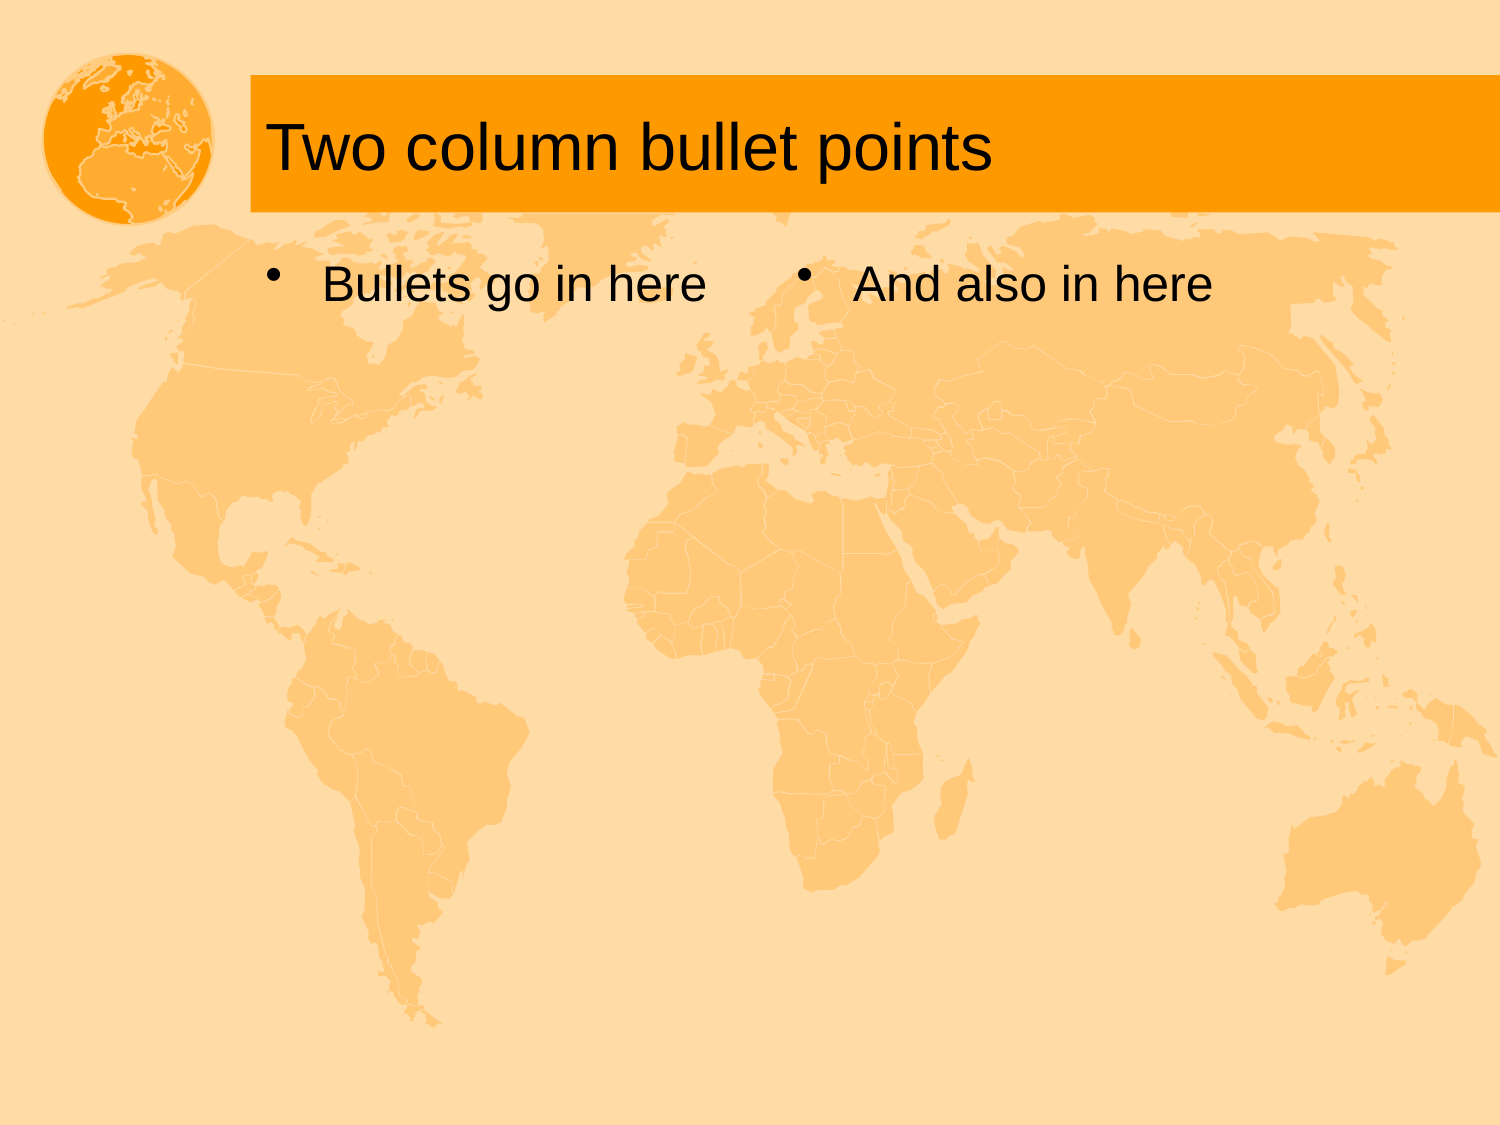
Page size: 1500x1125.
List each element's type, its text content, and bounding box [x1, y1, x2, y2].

list And also in here [781, 243, 1294, 959]
title Two column bullet points [250, 75, 1500, 213]
list Bullets go in here [250, 243, 763, 959]
